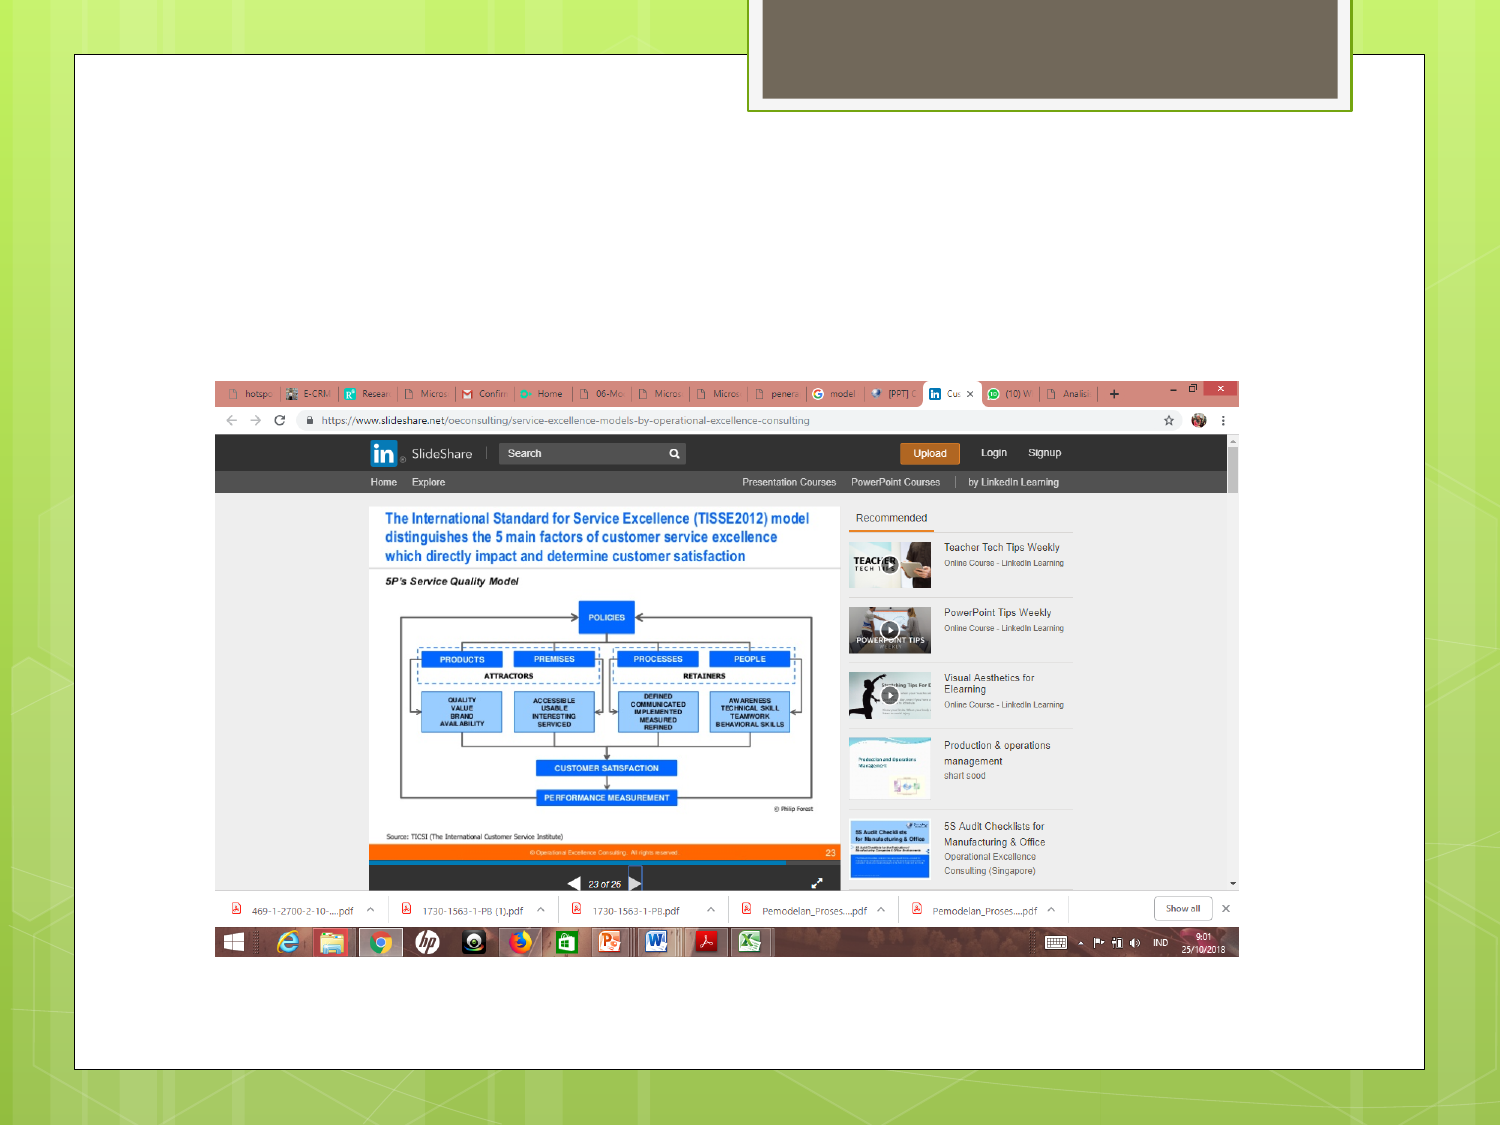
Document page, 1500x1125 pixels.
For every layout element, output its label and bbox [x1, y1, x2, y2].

list [214, 380, 1239, 957]
